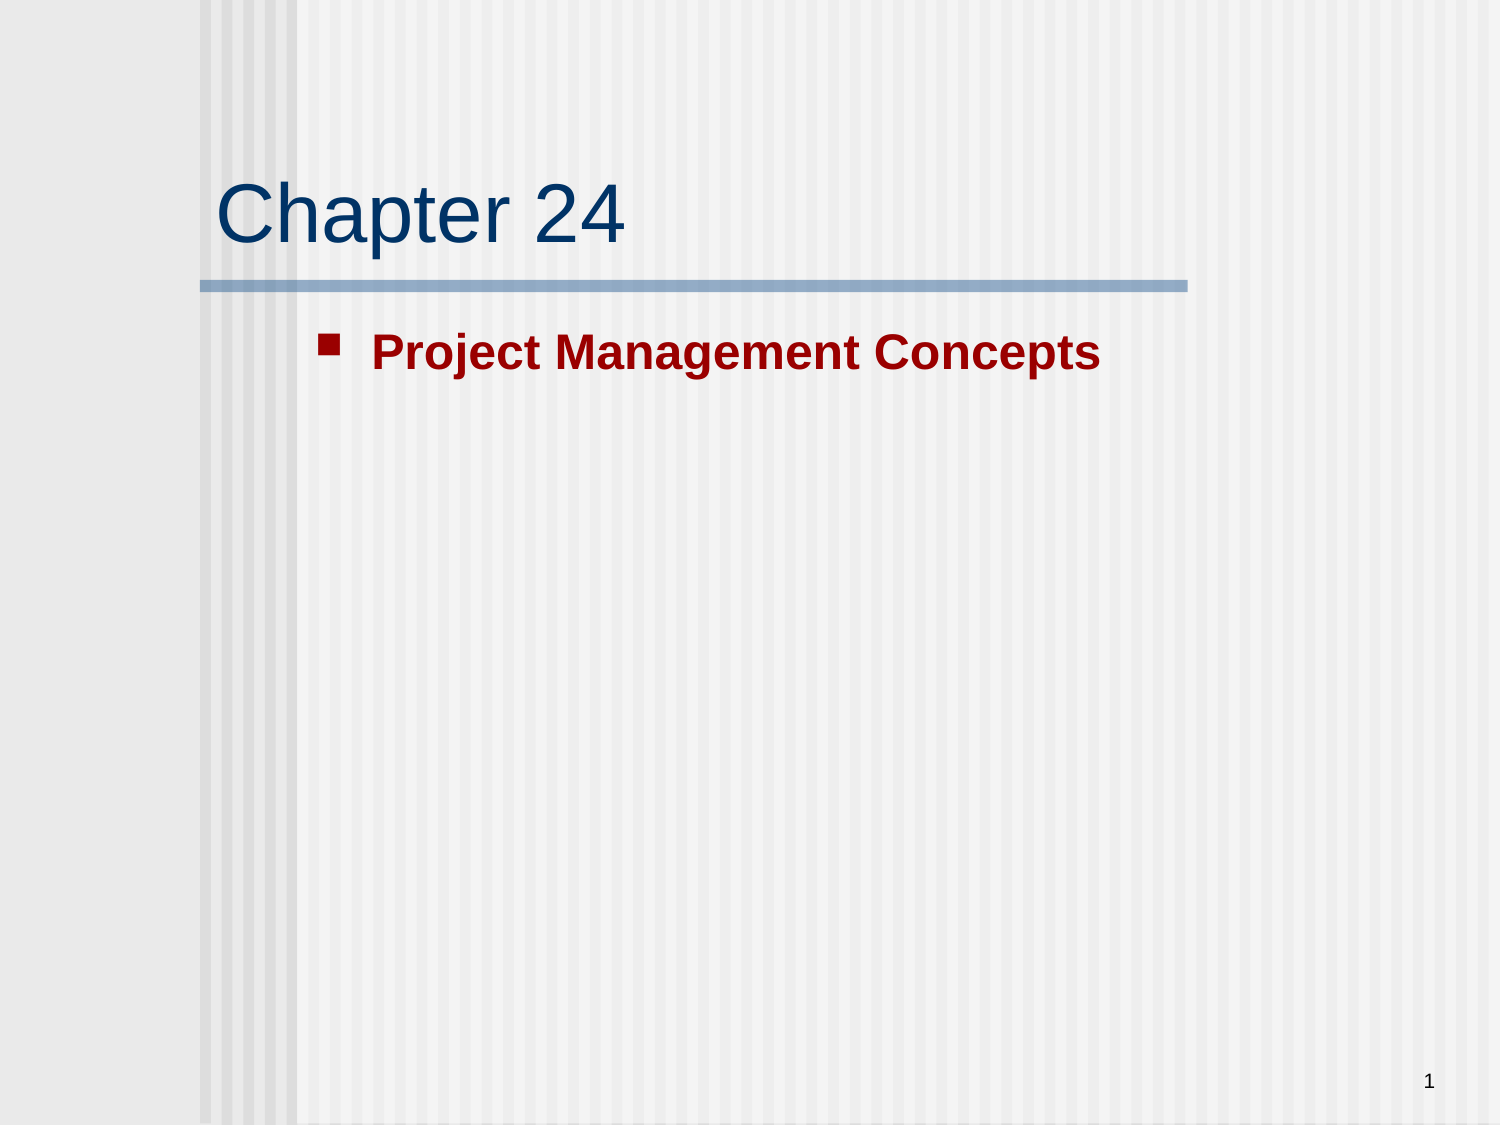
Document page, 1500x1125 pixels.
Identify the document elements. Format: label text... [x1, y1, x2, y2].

slide_number 1 [1237, 1024, 1451, 1101]
title Chapter 24 [199, 162, 1301, 267]
list Project Management Concepts [299, 312, 1438, 1001]
